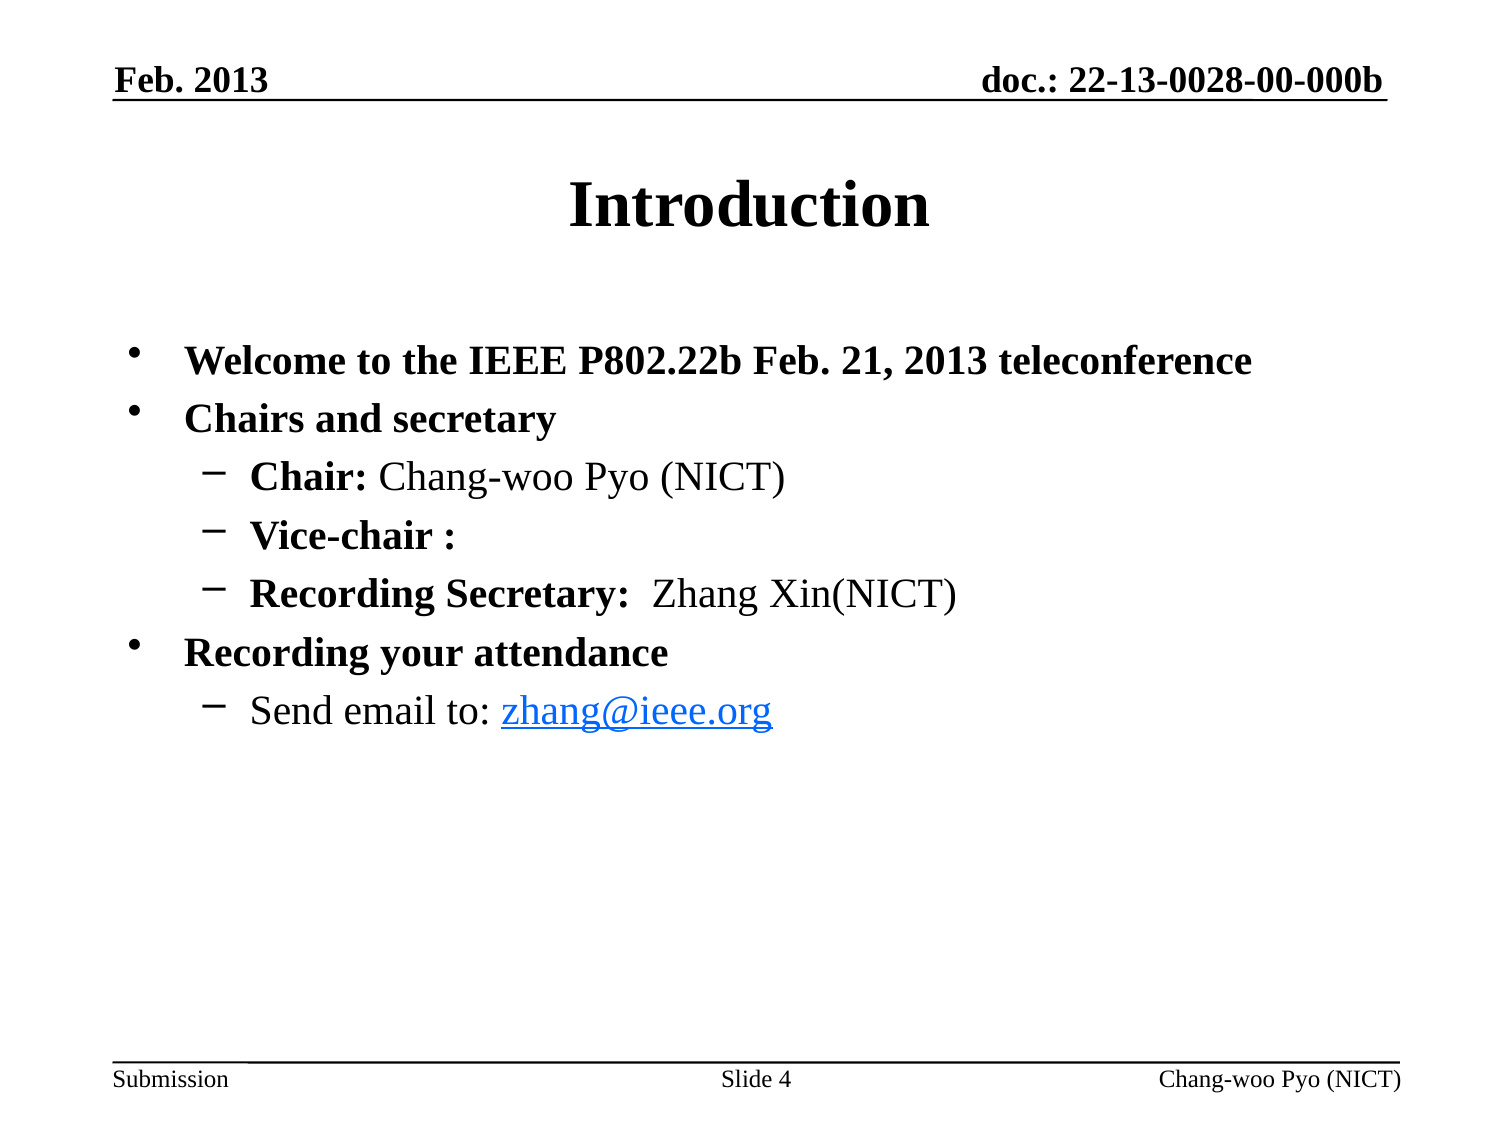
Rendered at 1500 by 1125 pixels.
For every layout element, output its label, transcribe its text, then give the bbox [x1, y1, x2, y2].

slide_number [114, 54, 271, 101]
list Welcome to the IEEE P802.22b Feb. 21, 2013 teleconference Chairs and secretary Chair: Chang-woo Pyo (NICT) Vice-chair : Recording Secretary: Zhang Xin(NICT) Recording your attendance Send email to: zhang@ieee.org [112, 324, 1388, 1000]
title Introduction [112, 112, 1388, 288]
slide_number Slide 4 [712, 1061, 800, 1093]
footer Chang-woo Pyo (NICT) [1155, 1061, 1402, 1093]
